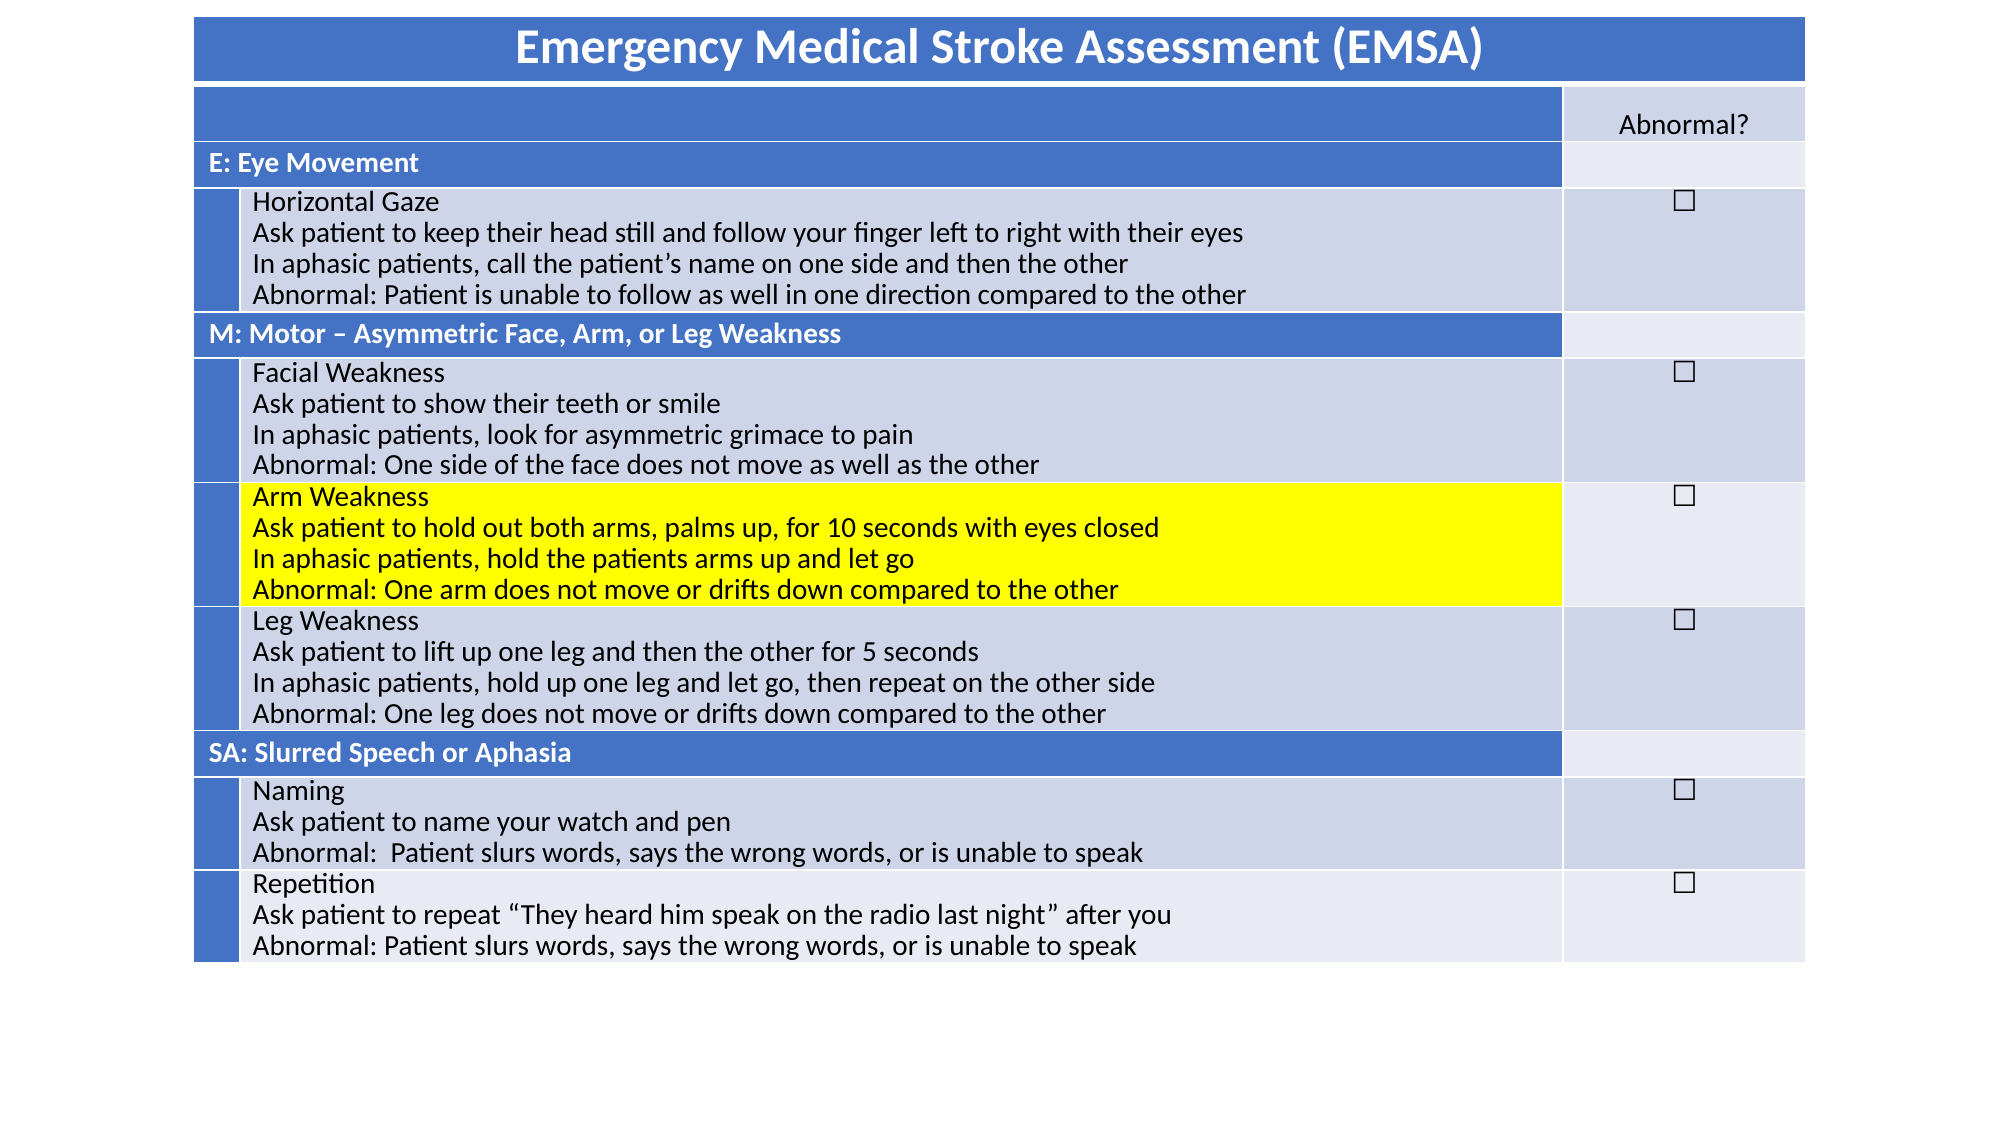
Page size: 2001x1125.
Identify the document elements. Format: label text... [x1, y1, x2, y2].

table_cell M: Motor – Asymmetric Face, Arm, or Leg Weakness [194, 313, 1562, 357]
table_header Emergency Medical Stroke Assessment (EMSA) [194, 17, 1805, 81]
table_cell [194, 87, 1562, 141]
table_cell [1564, 731, 1805, 776]
table_cell [194, 189, 239, 311]
table_cell E: Eye Movement [194, 142, 1562, 187]
table_cell [1564, 313, 1805, 357]
table_cell ☐ [1564, 871, 1805, 962]
table_cell Abnormal? [1564, 87, 1805, 141]
table_cell [194, 359, 239, 482]
table_cell ☐ [1564, 189, 1805, 311]
table_cell SA: Slurred Speech or Aphasia [194, 731, 1562, 776]
table_cell Leg Weakness Ask patient to lift up one leg and then the other for 5 seconds In aphasic patients, hold up one leg and let go, then repeat on the other side Abnormal: One leg does not move or drifts down compared to the other [241, 607, 1562, 730]
table_cell ☐ [1564, 778, 1805, 869]
table_cell [1564, 142, 1805, 187]
table_cell Facial Weakness Ask patient to show their teeth or smile In aphasic patients, look for asymmetric grimace to pain Abnormal: One side of the face does not move as well as the other [241, 359, 1562, 482]
table_cell Naming Ask patient to name your watch and pen Abnormal: Patient slurs words, says the wrong words, or is unable to speak [241, 778, 1562, 869]
table_cell Horizontal Gaze Ask patient to keep their head still and follow your finger left to right with their eyes In aphasic patients, call the patient’s name on one side and then the other Abnormal: Patient is unable to follow as well in one direction compared to the other [241, 189, 1562, 311]
table_cell [194, 871, 239, 962]
table_cell ☐ [1564, 483, 1805, 606]
table_cell [194, 483, 239, 606]
table_cell Repetition Ask patient to repeat “They heard him speak on the radio last night” after you Abnormal: Patient slurs words, says the wrong words, or is unable to speak [241, 871, 1562, 962]
table_cell [194, 607, 239, 730]
table_cell ☐ [1564, 359, 1805, 482]
table_cell Arm Weakness Ask patient to hold out both arms, palms up, for 10 seconds with eyes closed In aphasic patients, hold the patients arms up and let go Abnormal: One arm does not move or drifts down compared to the other [241, 483, 1562, 606]
table_cell [194, 778, 239, 869]
table_cell ☐ [1564, 607, 1805, 730]
